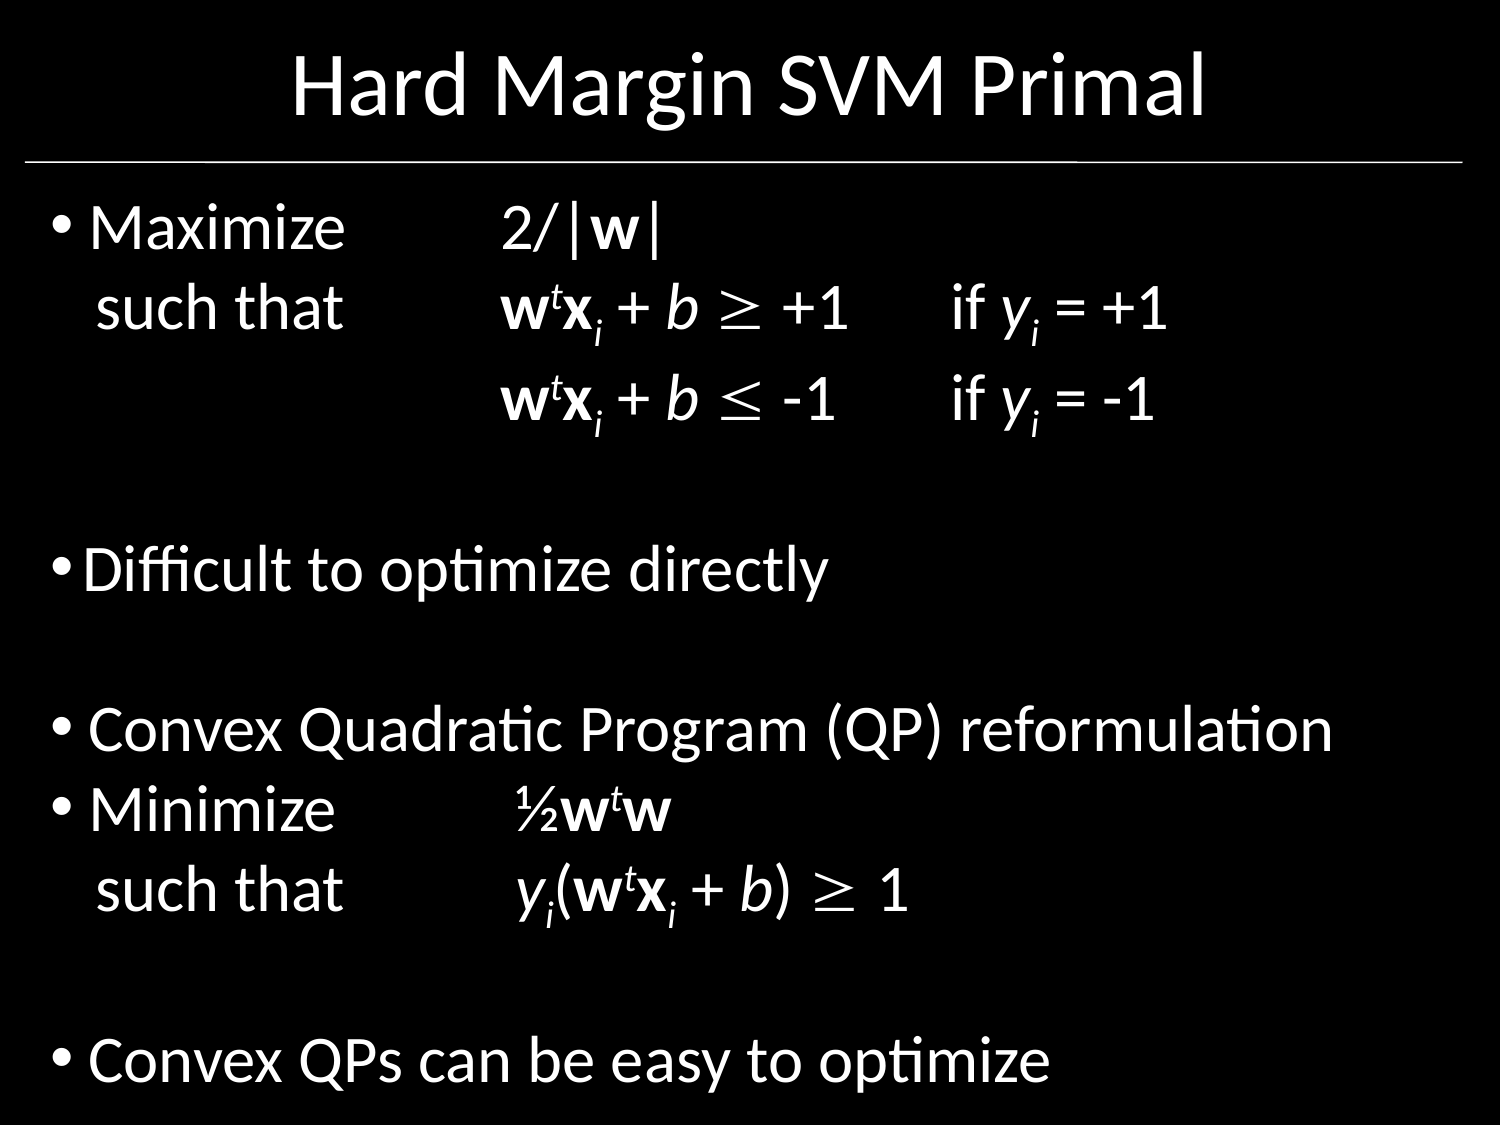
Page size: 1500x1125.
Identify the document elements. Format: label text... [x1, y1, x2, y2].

title Hard Margin SVM Primal [0, 14, 1500, 144]
text_box Maximize 2/|w| such that wtxi + b  +1 if yi = +1 wtxi + b  -1 if yi = -1 Difficult to optimize directly Convex Quadratic Program (QP) reformulation Minimize ½wtw such that yi(wtxi + b)  1 Convex QPs can be easy to optimize [35, 175, 1500, 1090]
